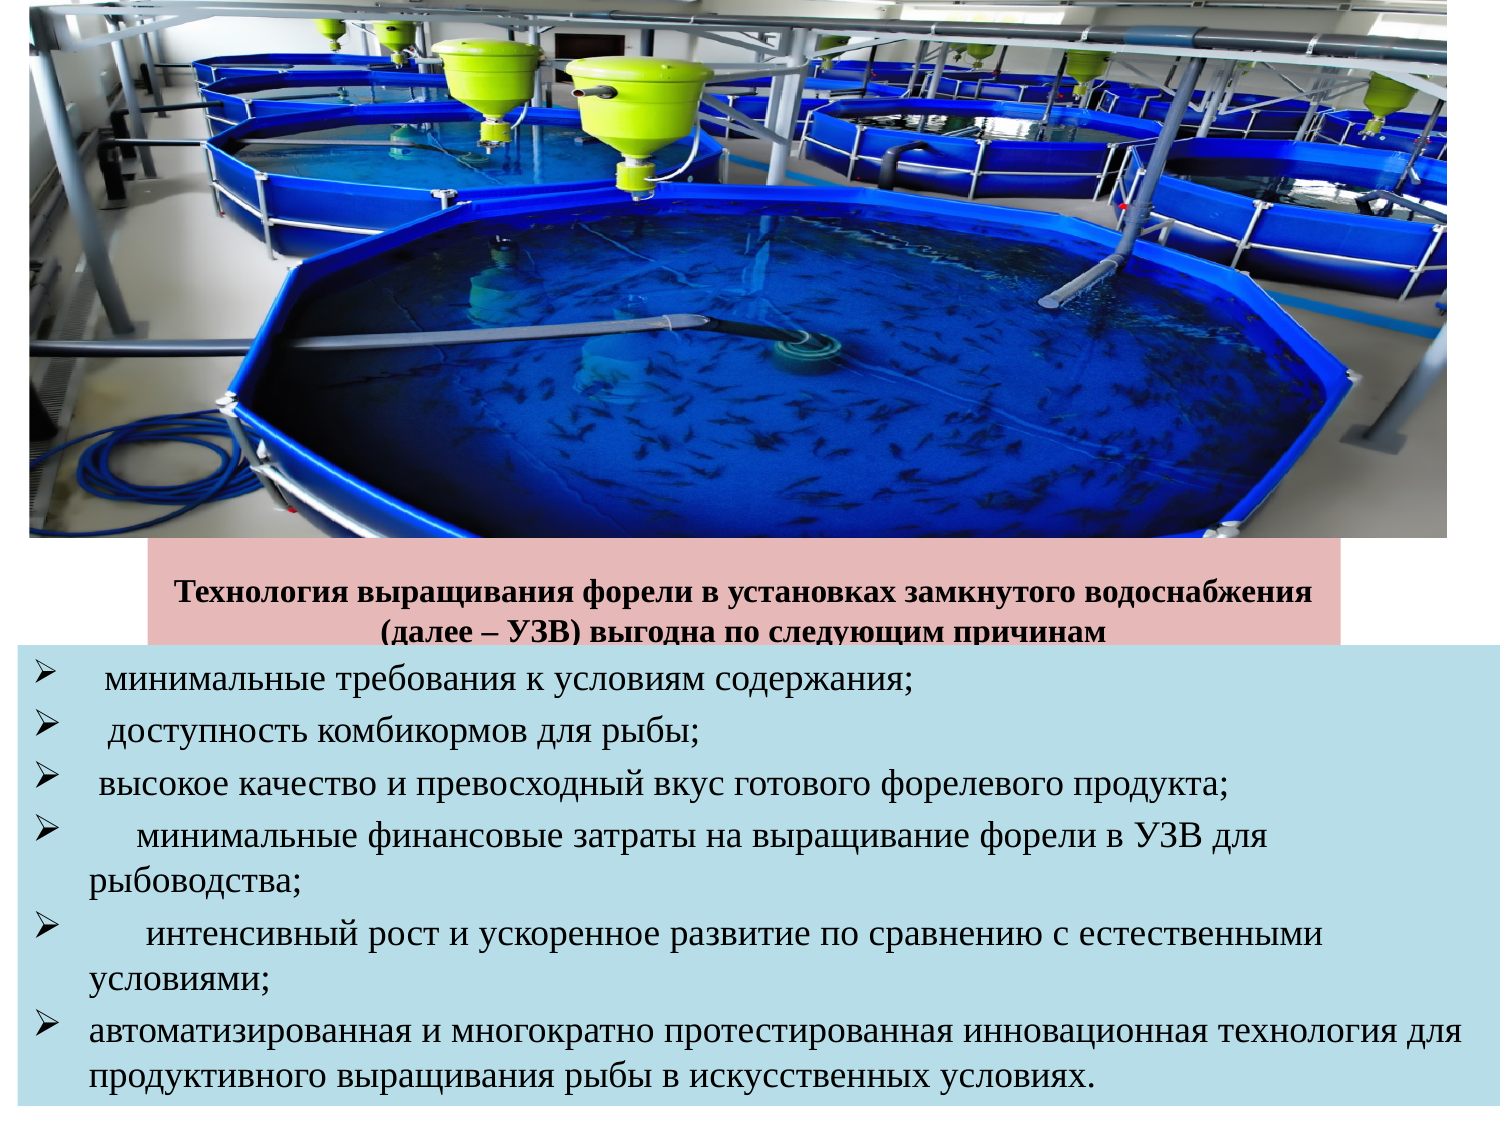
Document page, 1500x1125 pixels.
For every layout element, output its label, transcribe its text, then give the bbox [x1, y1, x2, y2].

picture [29, 0, 1448, 538]
title Технология выращивания форели в установках замкнутого водоснабжения (далее – УЗВ) выгодна по следующим причинам [147, 546, 1341, 645]
list минимальные требования к условиям содержания; доступность комбикормов для рыбы; высокое качество и превосходный вкус готового форелевого продукта; минимальные финансовые затраты на выращивание форели в УЗВ для рыбоводства; интенсивный рост и ускоренное развитие по сравнению с естественными условиями; автоматизированная и многократно протестированная инновационная технология для продуктивного выращивания рыбы в искусственных условиях. [17, 645, 1500, 1106]
